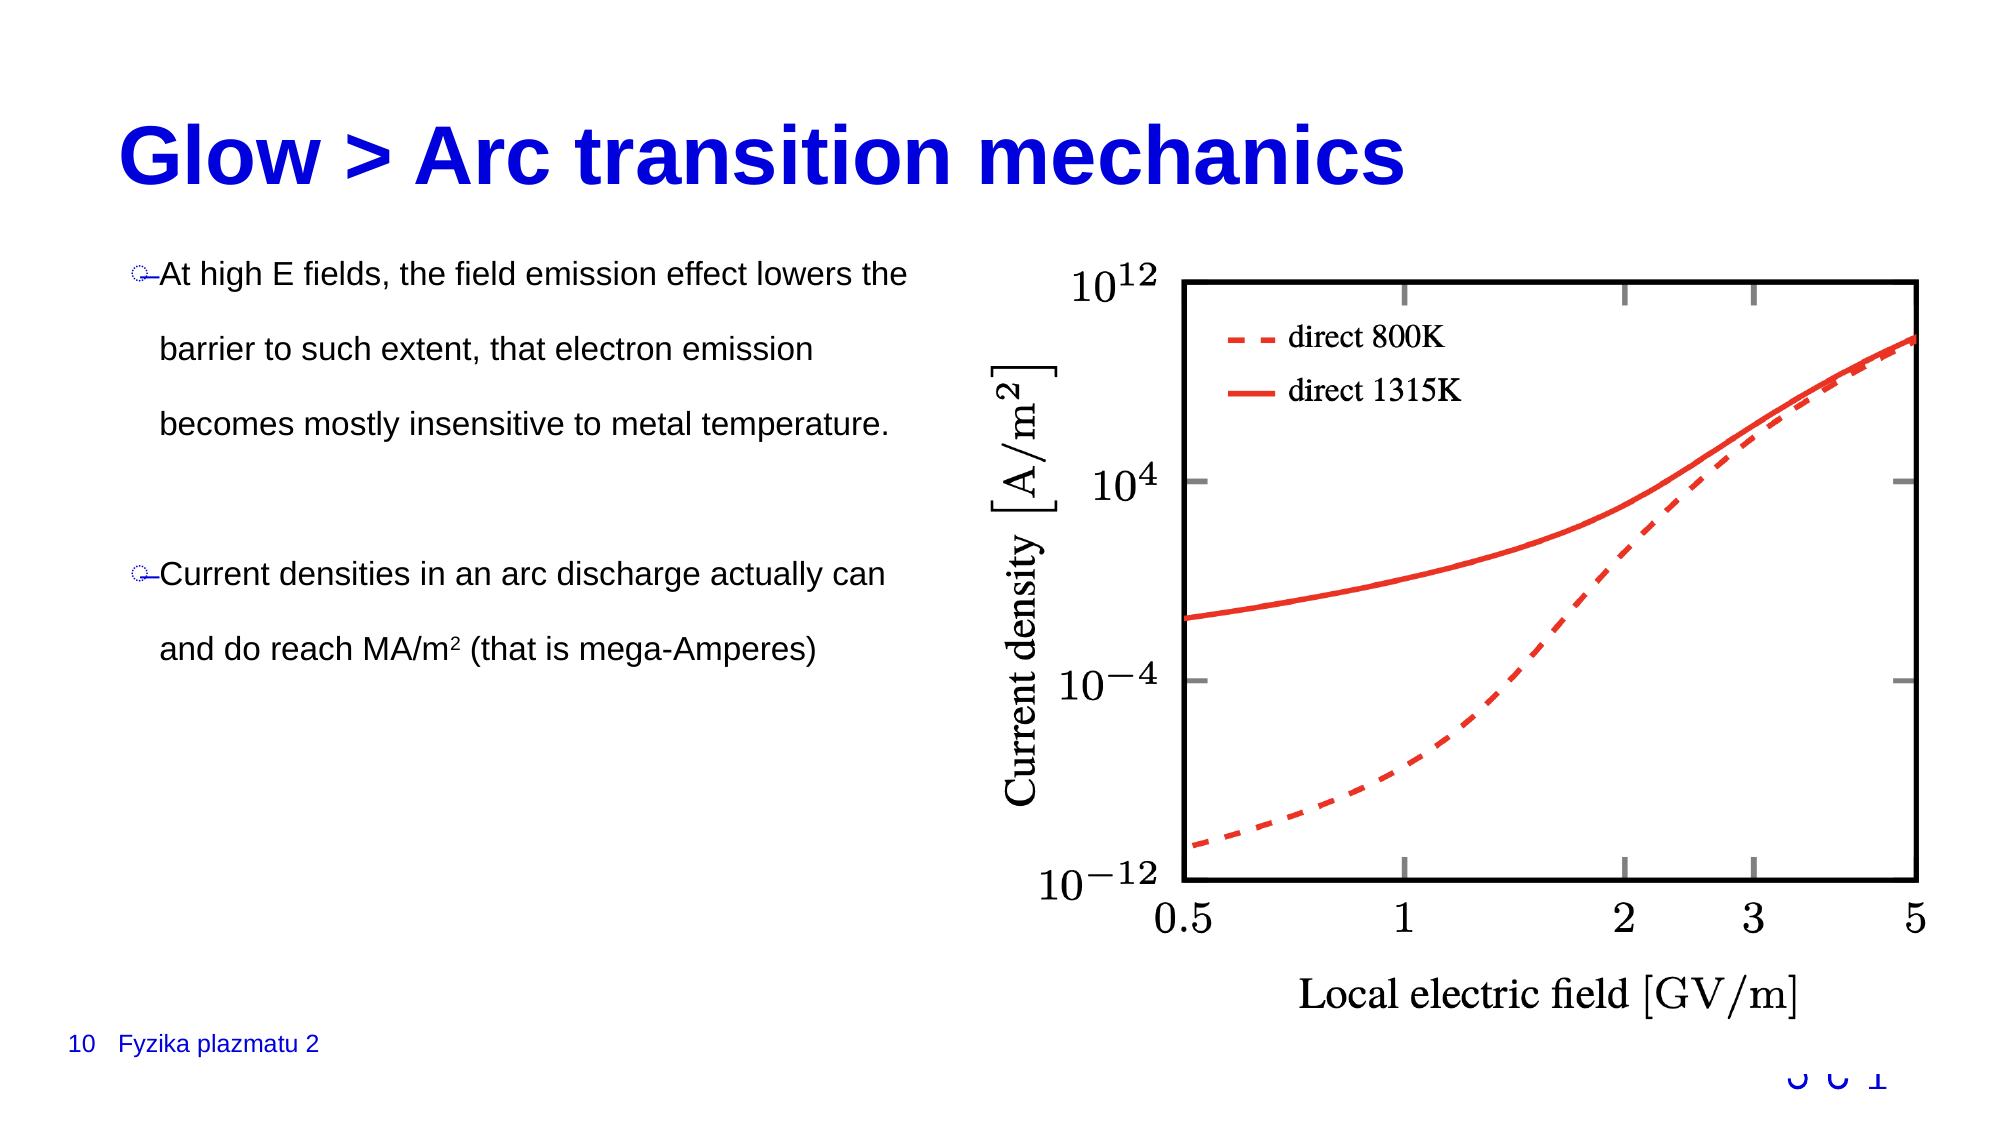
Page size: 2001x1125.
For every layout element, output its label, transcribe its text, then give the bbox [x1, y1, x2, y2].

footer Fyzika plazmatu 2 [118, 1021, 926, 1063]
slide_number 10 [67, 1021, 110, 1063]
title Glow > Arc transition mechanics [118, 118, 1883, 193]
picture [932, 216, 2000, 1074]
list At high E fields, the field emission effect lowers the barrier to such extent, that electron emission becomes mostly insensitive to metal temperature. Current densities in an arc discharge actually can and do reach MA/m2 (that is mega-Amperes) [118, 216, 930, 821]
